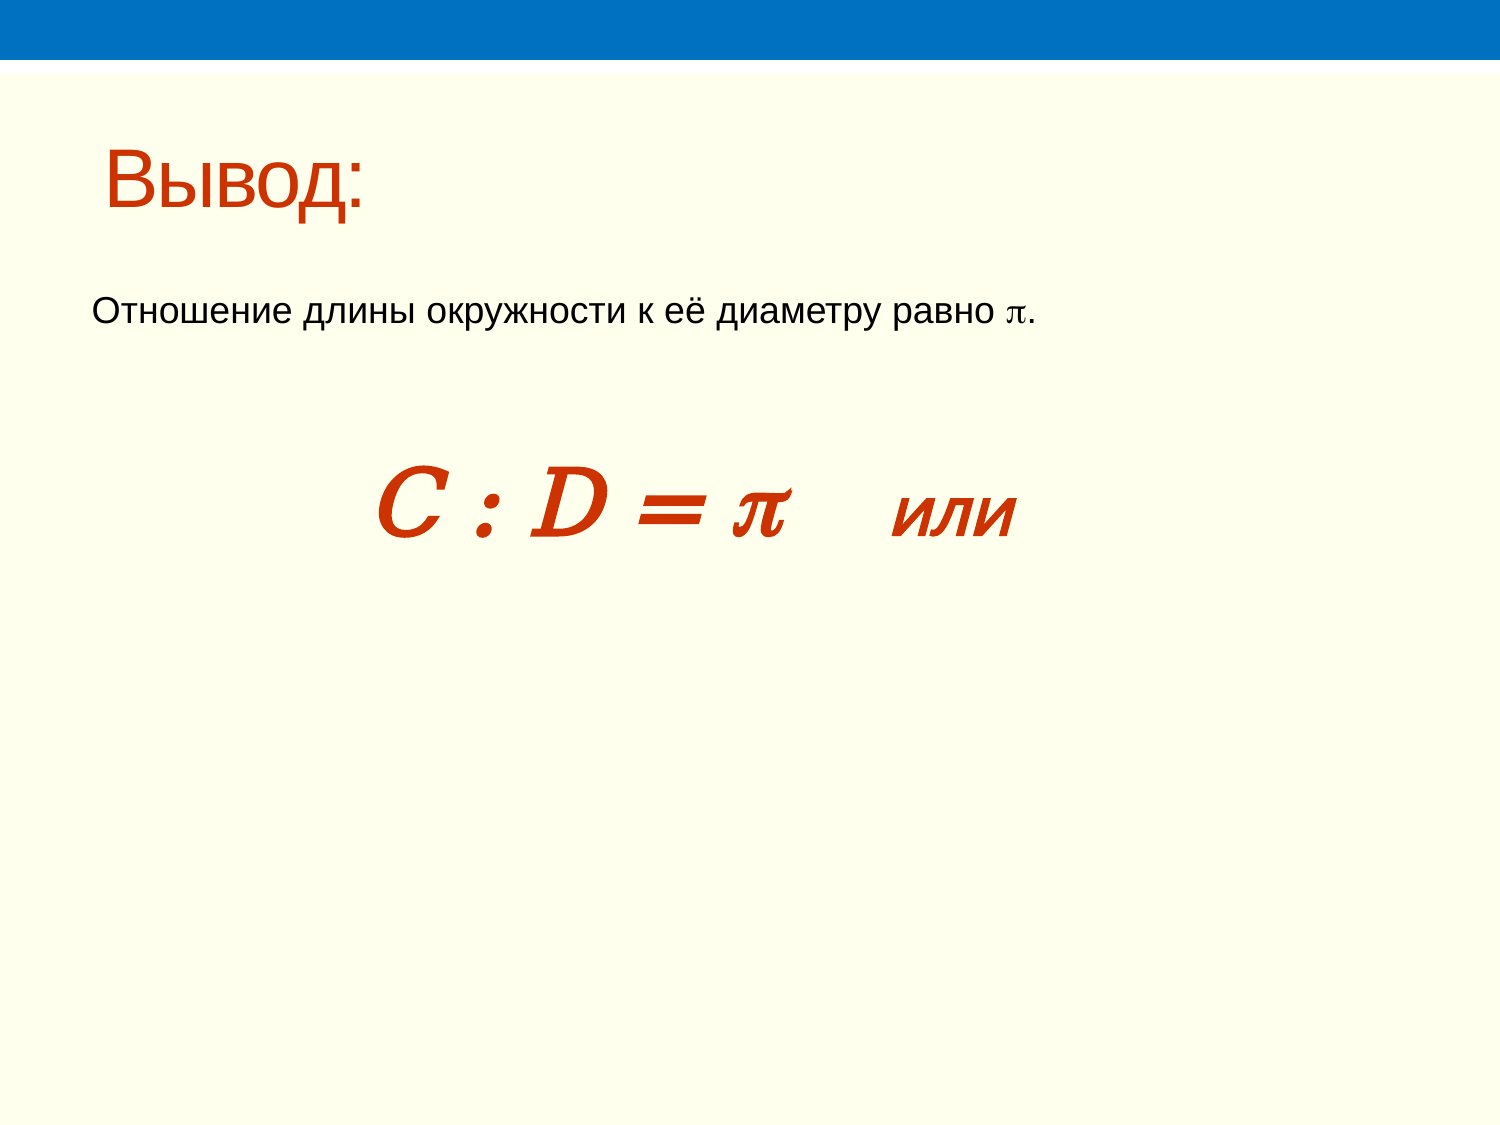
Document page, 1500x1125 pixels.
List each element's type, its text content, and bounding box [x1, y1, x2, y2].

title Вывод: [88, 101, 1439, 265]
